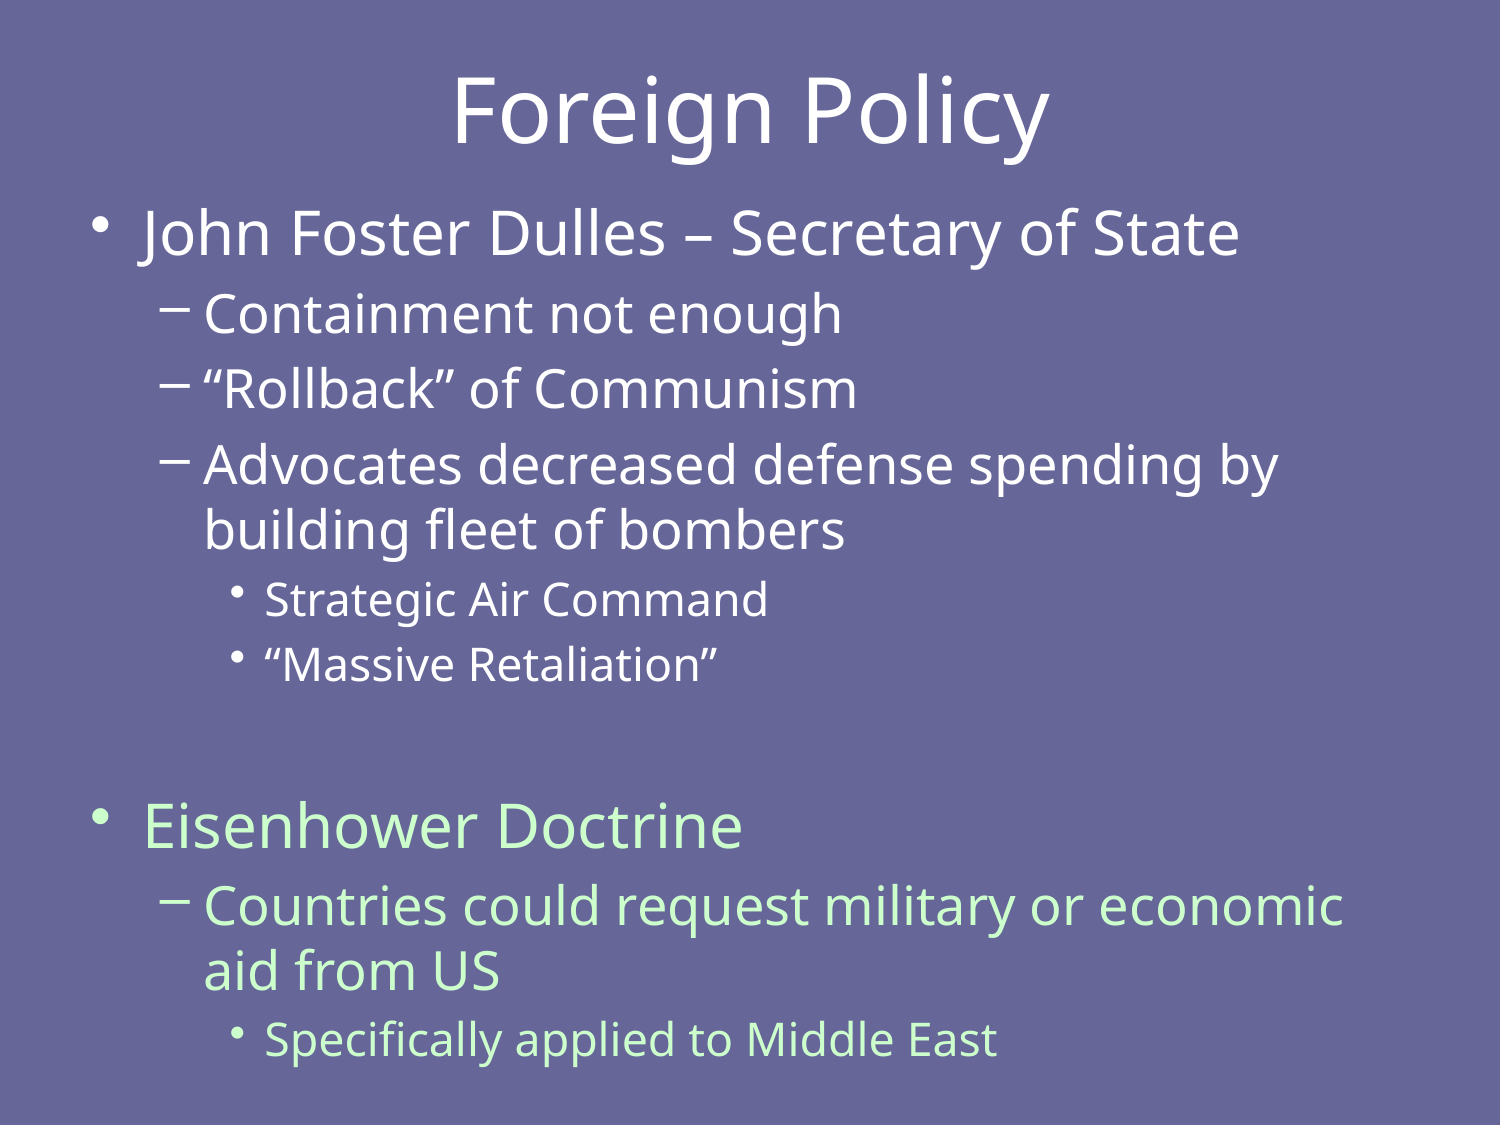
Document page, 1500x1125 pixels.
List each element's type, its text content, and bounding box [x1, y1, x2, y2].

list John Foster Dulles – Secretary of State Containment not enough “Rollback” of Communism Advocates decreased defense spending by building fleet of bombers Strategic Air Command “Massive Retaliation” Eisenhower Doctrine Countries could request military or economic aid from US Specifically applied to Middle East [75, 186, 1425, 1082]
title Foreign Policy [75, 45, 1425, 169]
